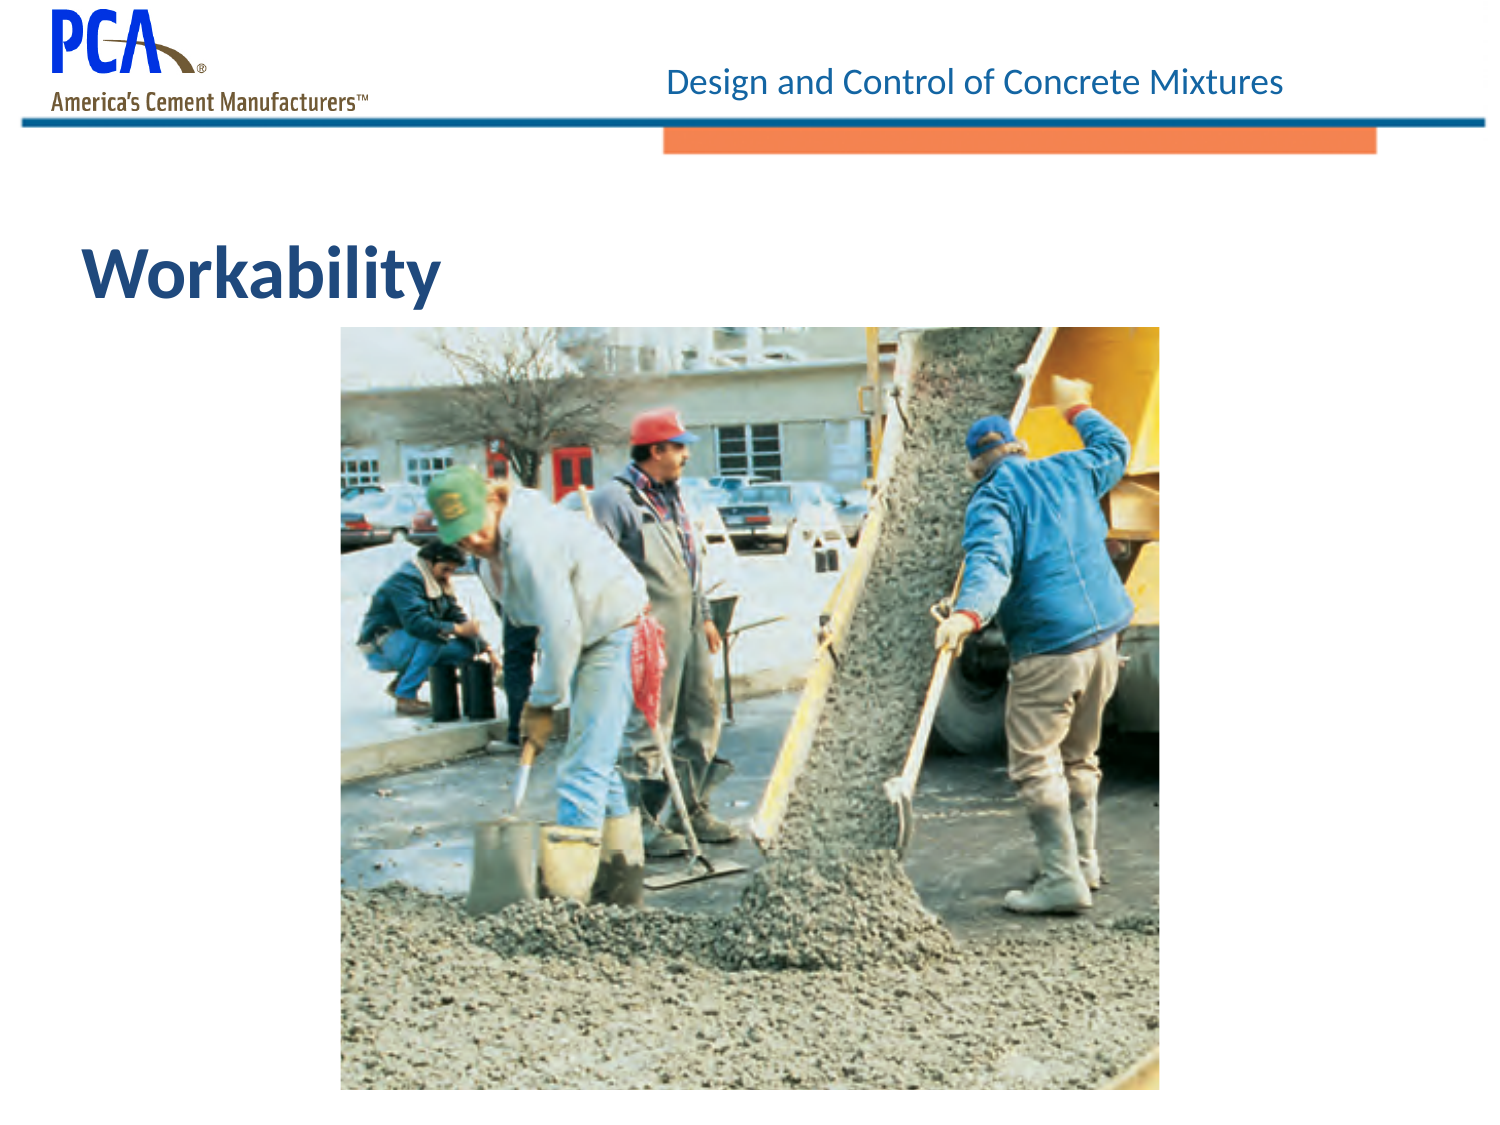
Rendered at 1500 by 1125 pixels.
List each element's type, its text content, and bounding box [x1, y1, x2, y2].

picture [340, 327, 1160, 1090]
title Workability [66, 211, 1417, 326]
picture [0, 0, 1500, 175]
